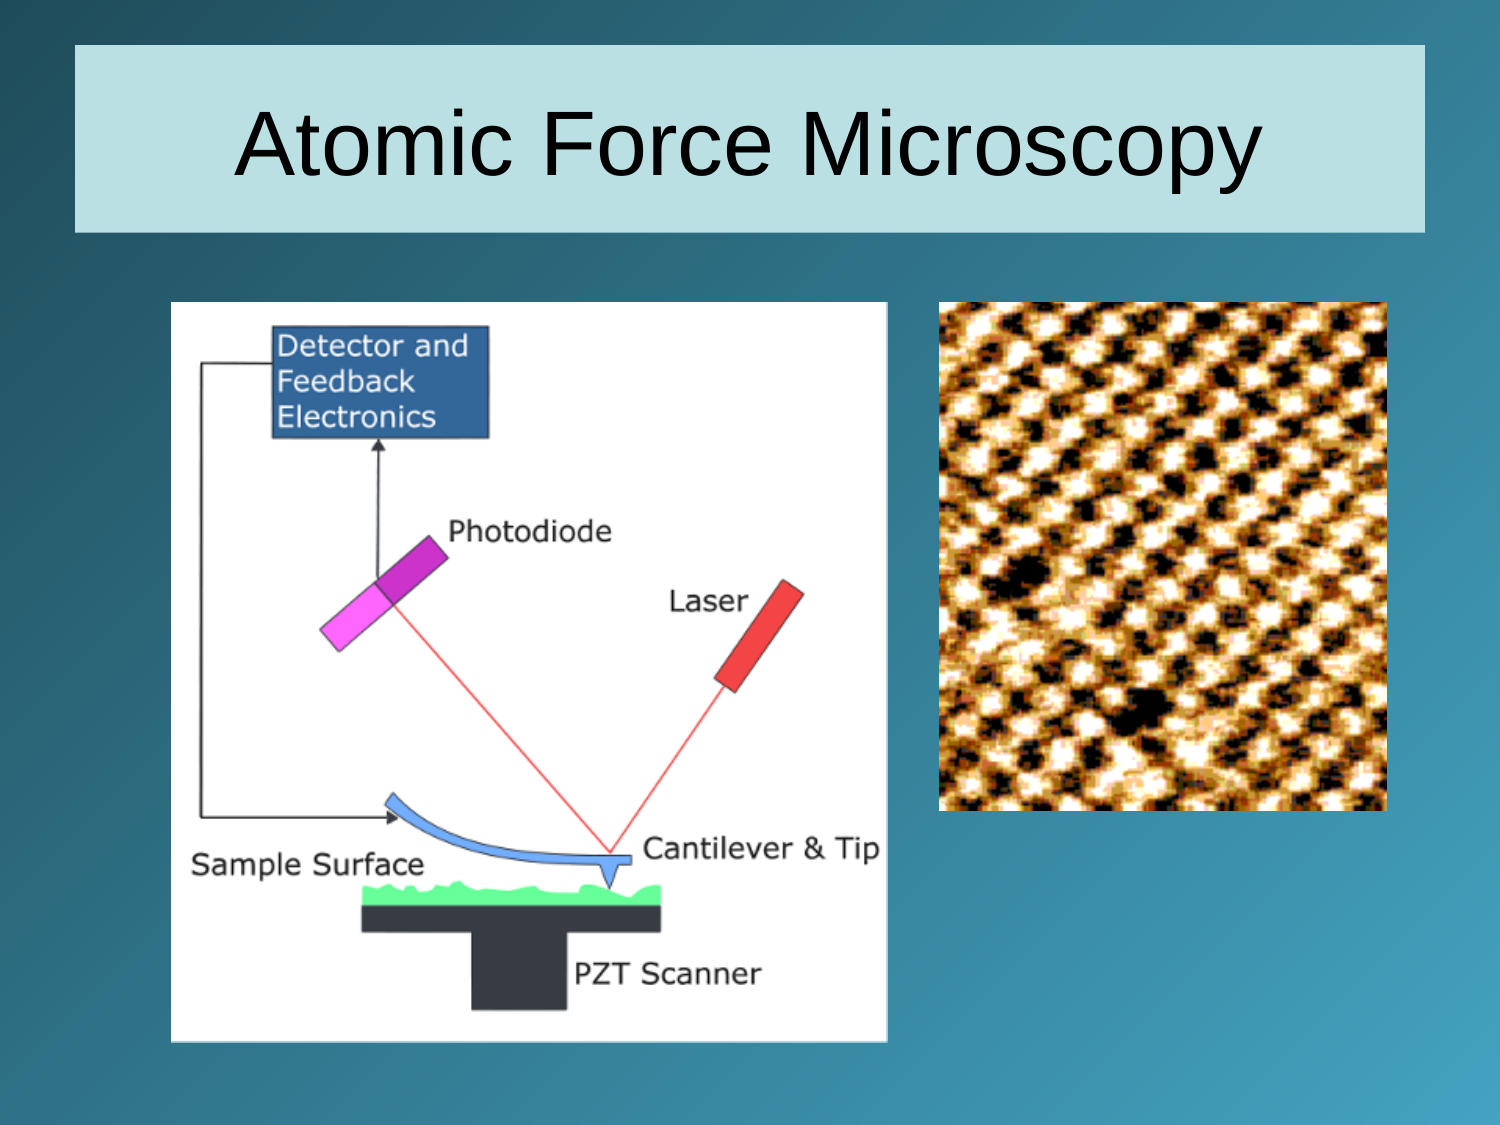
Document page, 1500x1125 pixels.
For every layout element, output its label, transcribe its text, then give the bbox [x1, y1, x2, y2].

picture [938, 302, 1388, 811]
title Atomic Force Microscopy [74, 44, 1426, 233]
picture [170, 302, 888, 1043]
